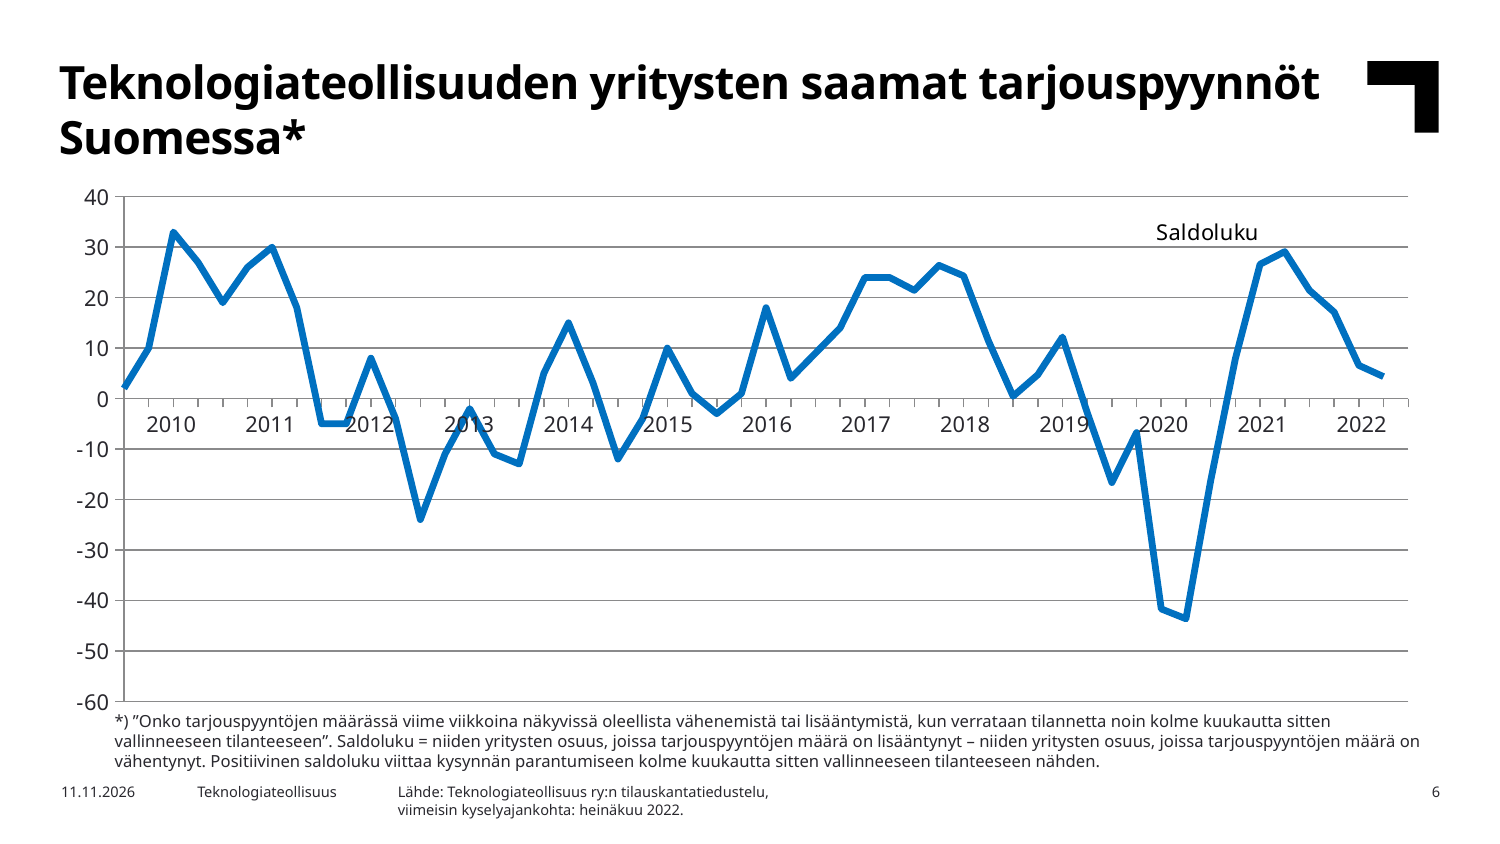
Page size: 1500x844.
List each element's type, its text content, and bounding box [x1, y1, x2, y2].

chart [62, 177, 1440, 720]
slide_number 6 [1313, 775, 1456, 803]
text_box *) ”Onko tarjouspyyntöjen määrässä viime viikkoina näkyvissä oleellista vähenemistä tai lisääntymistä, kun verrataan tilannetta noin kolme kuukautta sitten vallinneeseen tilanteeseen”. Saldoluku = niiden yritysten osuus, joissa tarjouspyyntöjen määrä on lisääntynyt – niiden yritysten osuus, joissa tarjouspyyntöjen määrä on vähentynyt. Positiivinen saldoluku viittaa kysynnän parantumiseen kolme kuukautta sitten vallinneeseen tilanteeseen nähden. [99, 703, 1449, 778]
footer Teknologiateollisuus [182, 778, 382, 803]
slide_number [46, 775, 182, 803]
list Teknologiateollisuuden yritysten saamat tarjouspyynnöt Suomessa* [41, 46, 1353, 188]
list Lähde: Teknologiateollisuus ry:n tilauskantatiedustelu, viimeisin kyselyajankohta: heinäkuu 2022. [382, 778, 880, 824]
